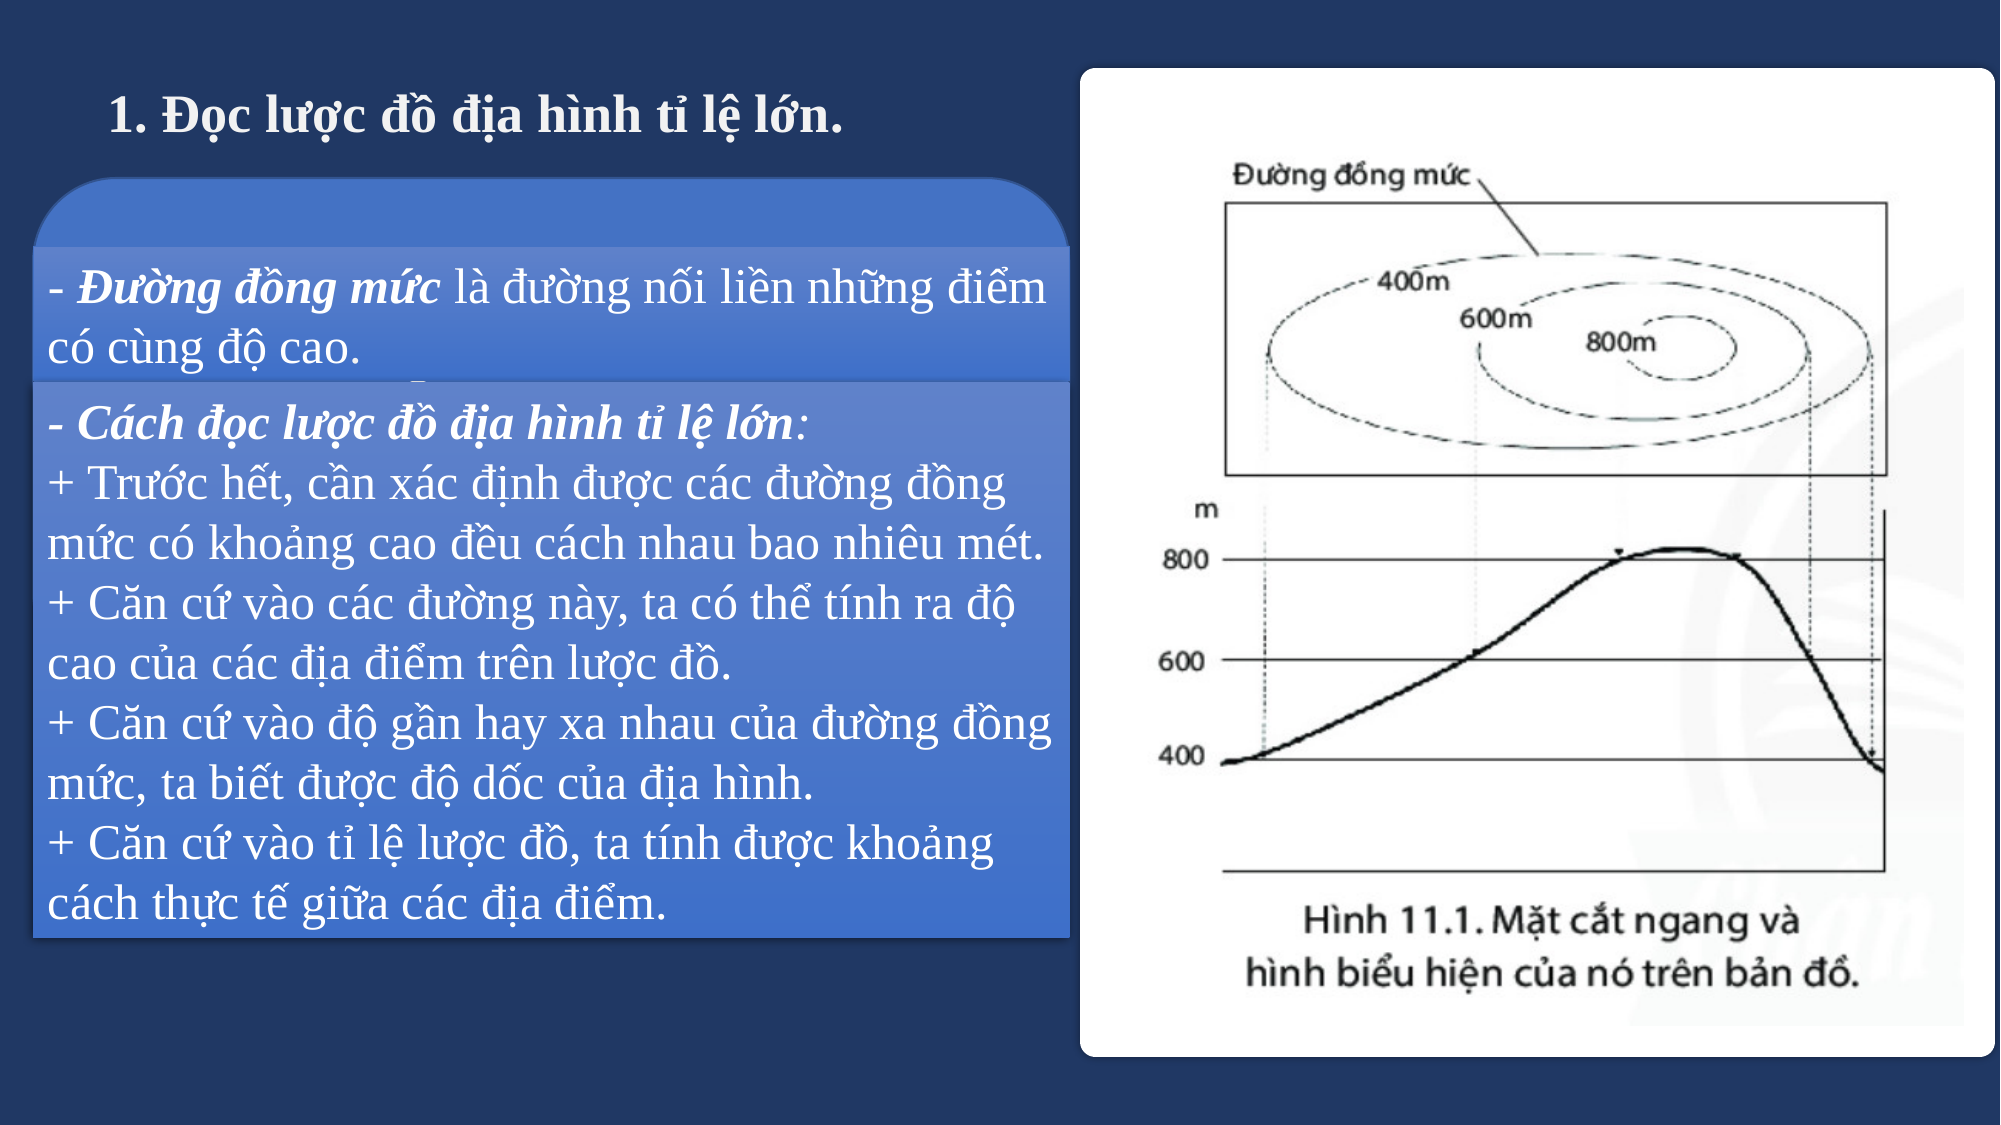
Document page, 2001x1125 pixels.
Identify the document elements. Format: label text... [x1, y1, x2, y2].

text_box - Đường đồng mức là đường nối liền những điểm có cùng độ cao. [33, 246, 1070, 378]
text_box 1. Đọc lược đồ địa hình tỉ lệ lớn. [92, 71, 933, 152]
text_box - Cách đọc lược đồ địa hình tỉ lệ lớn: + Trước hết, cần xác định được các đường đồng mức có khoảng cao đều cách nhau bao nhiêu mét. + Căn cứ vào các đường này, ta có thể tính ra độ cao của các địa điểm trên lược đồ. + Căn cứ vào độ gần hay xa nhau của đường đồng mức, ta biết được độ dốc của địa hình. + Căn cứ vào tỉ lệ lược đồ, ta tính được khoảng cách thực tế giữa các địa điểm. [33, 382, 1070, 938]
picture [1111, 98, 1964, 1027]
text_box HĐ cá nhân: Dựa vào nội dung kênh chữ SGK và hình 11.1 trang 155 cho biết: 1. Thế nào là đường đồng mức? 2. Nêu cách đọc lược đồ địa hình tỉ lệ lớn? [33, 176, 1069, 246]
